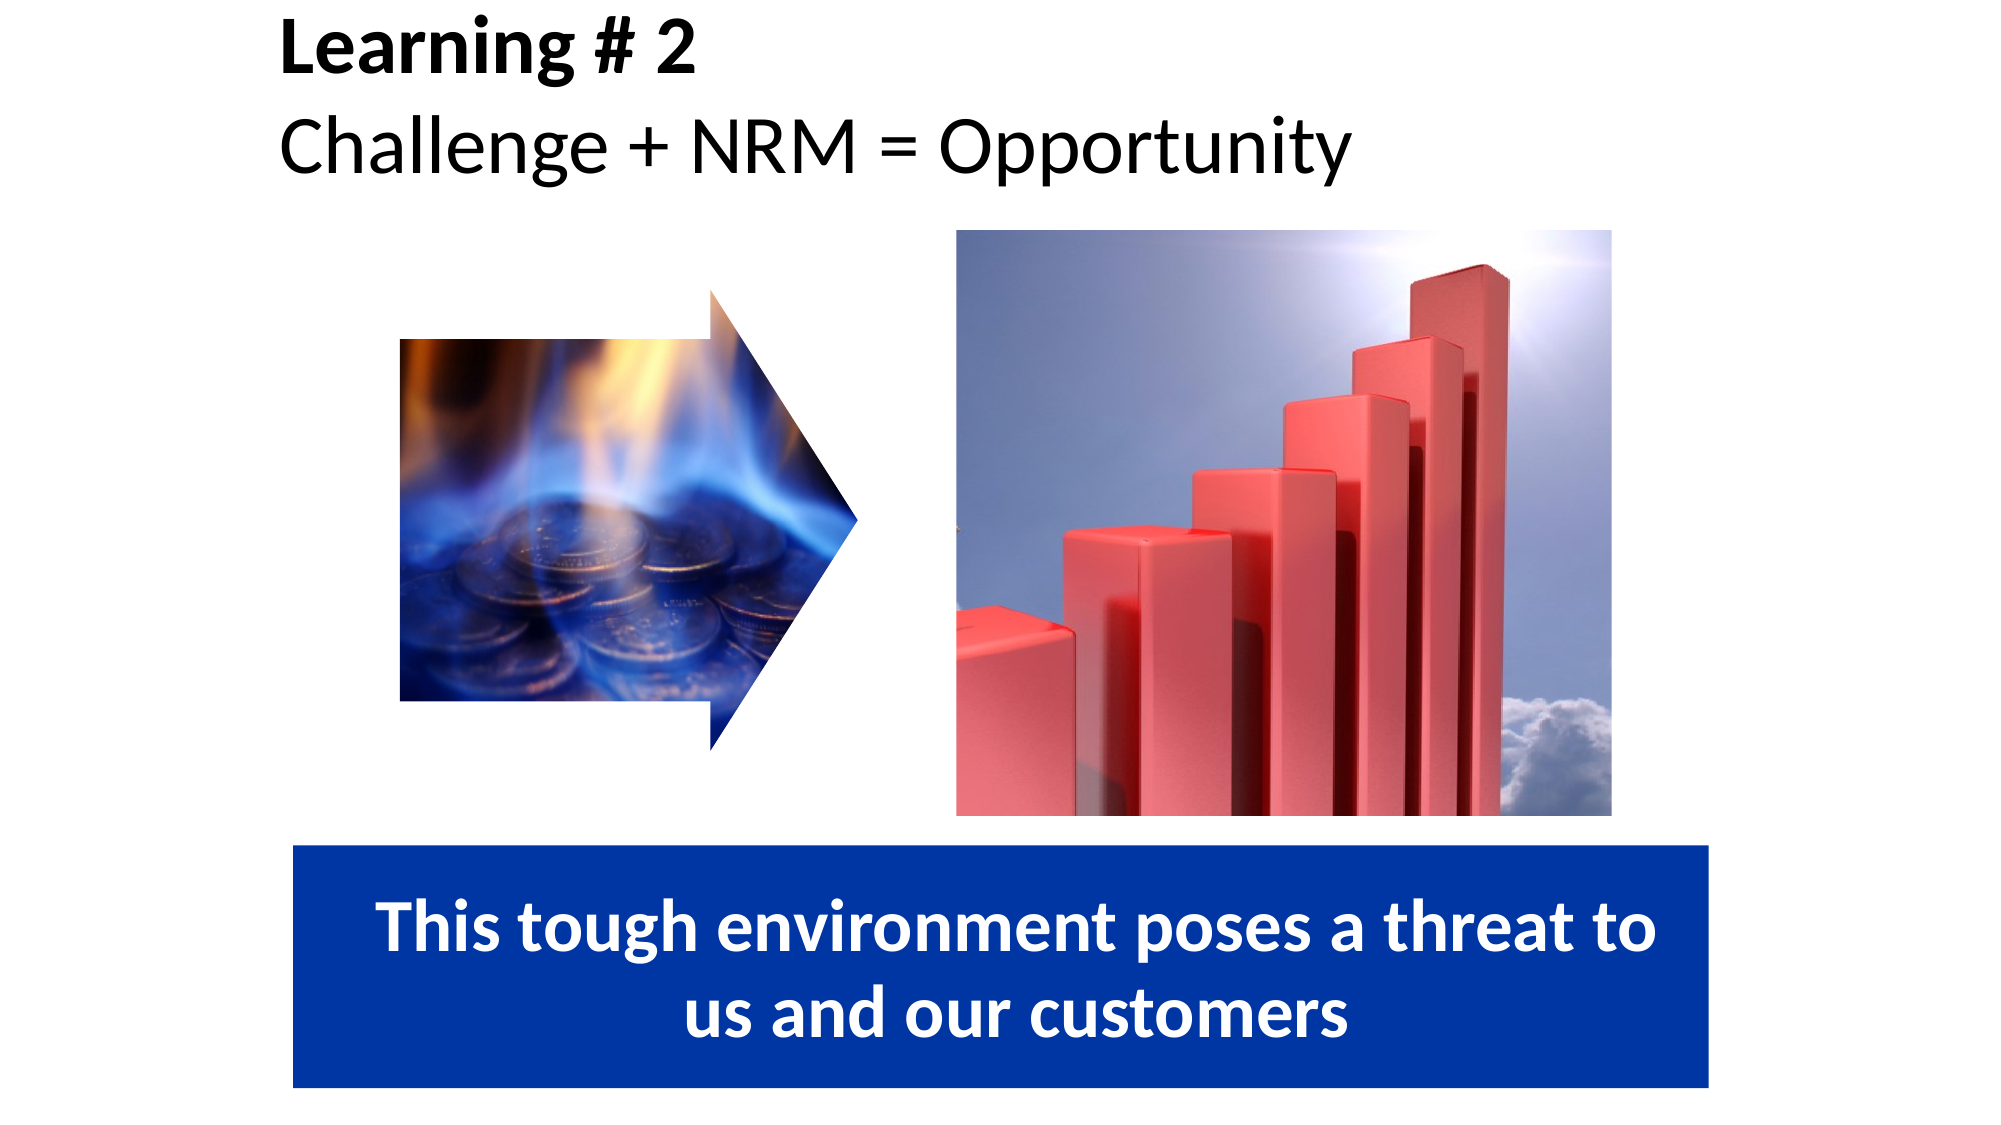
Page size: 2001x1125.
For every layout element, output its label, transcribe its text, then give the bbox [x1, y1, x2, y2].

text_box [399, 289, 858, 751]
text_box This tough environment poses a threat to us and our customers [293, 845, 1709, 1089]
picture [956, 230, 1612, 816]
text_box Learning # 2 Challenge + NRM = Opportunity [264, 0, 1759, 198]
